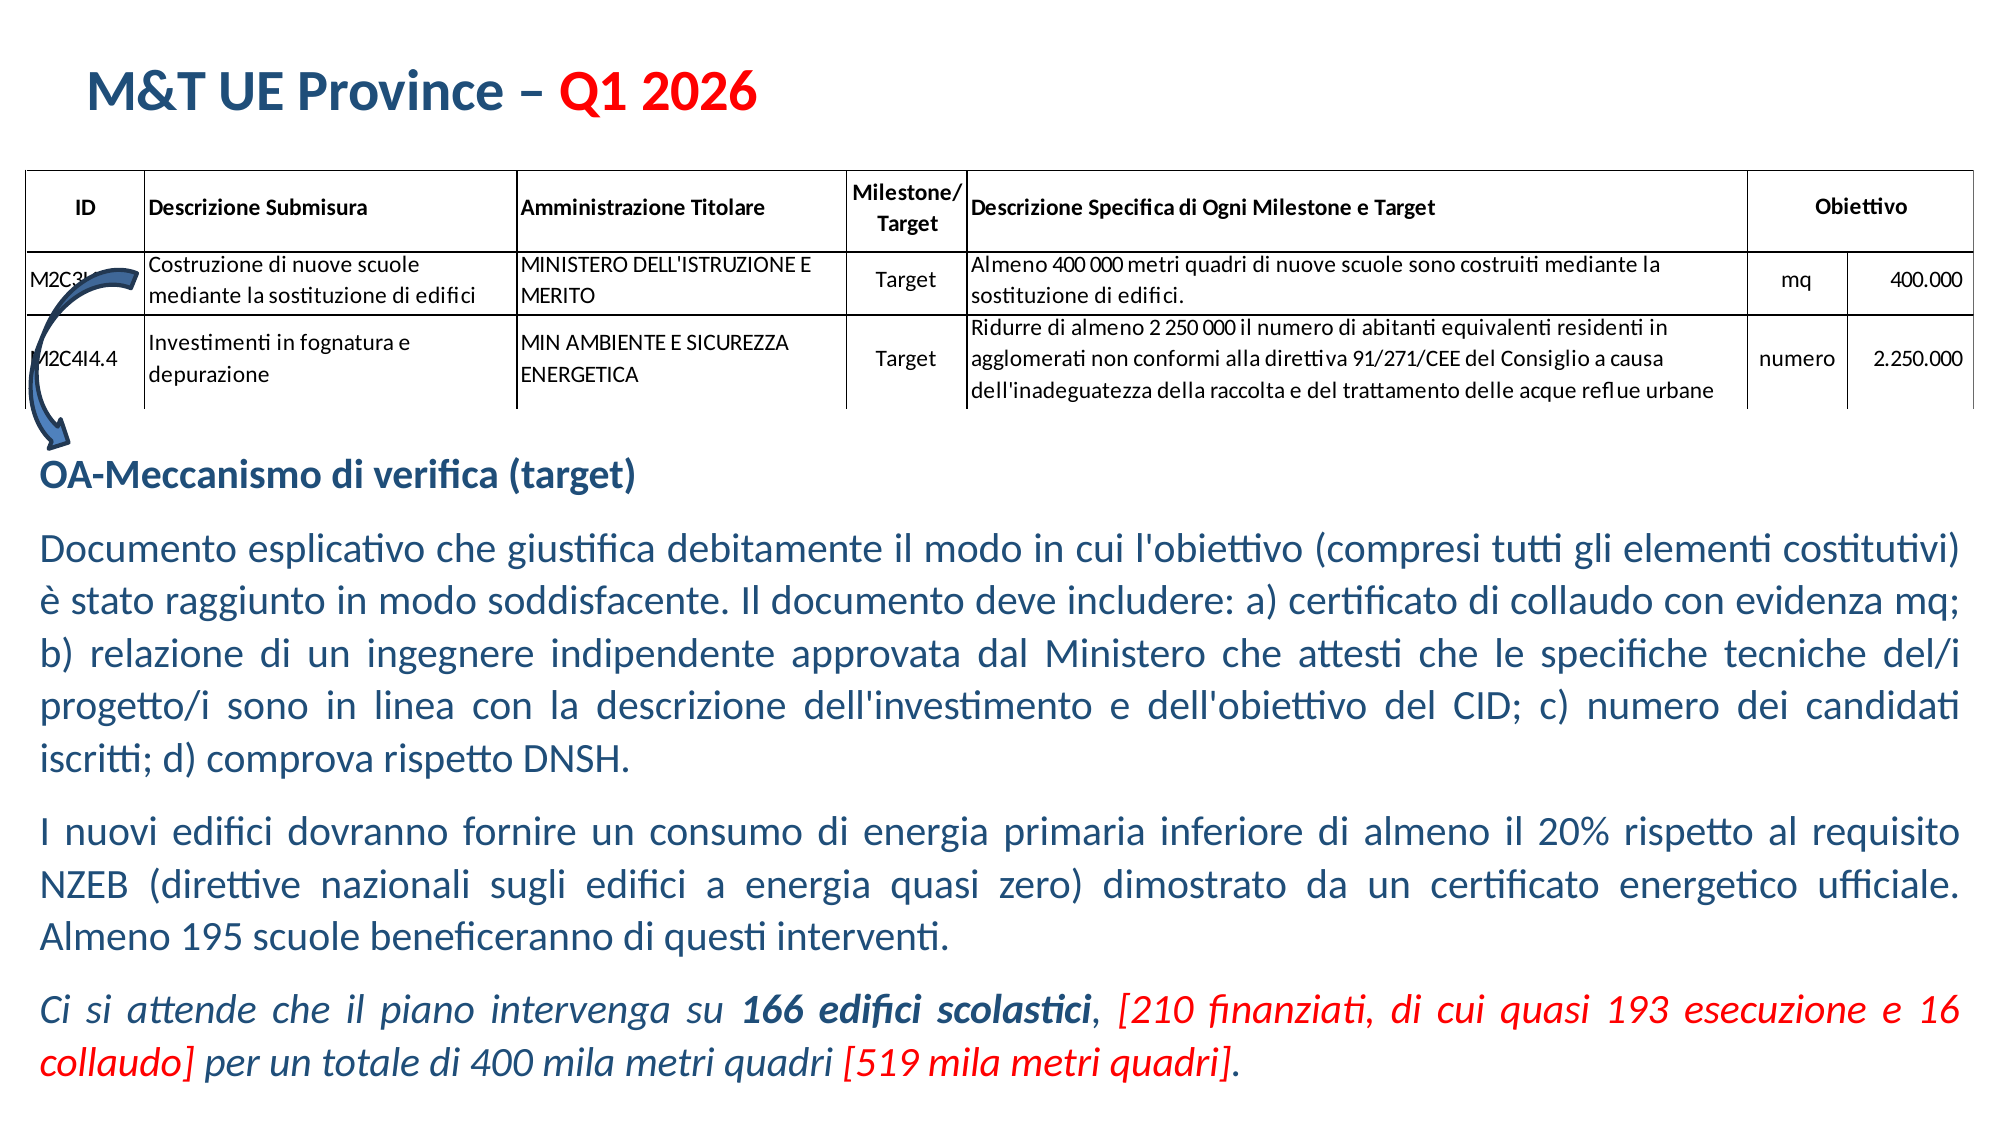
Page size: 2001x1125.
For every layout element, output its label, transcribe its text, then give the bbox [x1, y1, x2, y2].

title M&T UE Province – Q1 2026 [84, 50, 1938, 169]
text_box [35, 422, 71, 451]
picture [24, 169, 1976, 411]
text_box OA-Meccanismo di verifica (target) Documento esplicativo che giustifica debitamente il modo in cui l'obiettivo (compresi tutti gli elementi costitutivi) è stato raggiunto in modo soddisfacente. Il documento deve includere: a) certificato di collaudo con evidenza mq; b) relazione di un ingegnere indipendente approvata dal Ministero che attesti che le specifiche tecniche del/i progetto/i sono in linea con la descrizione dell'investimento e dell'obiettivo del CID; c) numero dei candidati iscritti; d) comprova rispetto DNSH. I nuovi edifici dovranno fornire un consumo di energia primaria inferiore di almeno il 20% rispetto al requisito NZEB (direttive nazionali sugli edifici a energia quasi zero) dimostrato da un certificato energetico ufficiale. Almeno 195 scuole beneficeranno di questi interventi. Ci si attende che il piano intervenga su 166 edifici scolastici, [210 finanziati, di cui quasi 193 esecuzione e 16 collaudo] per un totale di 400 mila metri quadri [519 mila metri quadri]. [24, 437, 1975, 1093]
